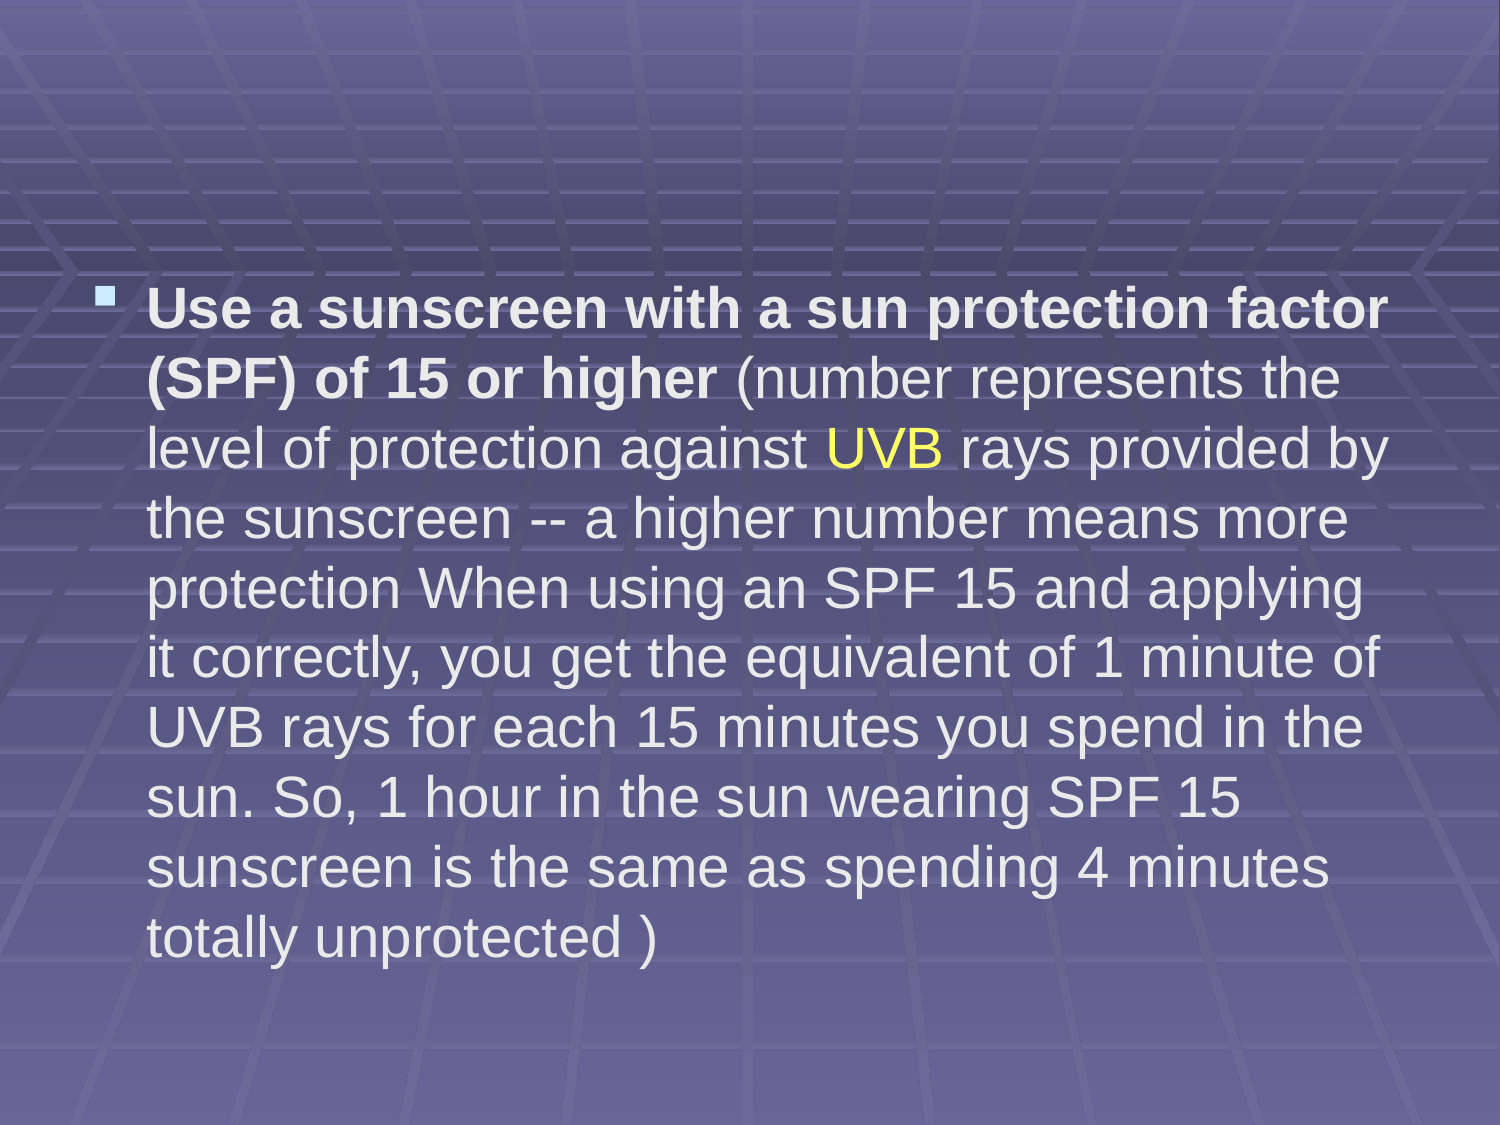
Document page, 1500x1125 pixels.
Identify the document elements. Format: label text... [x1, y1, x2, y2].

list Use a sunscreen with a sun protection factor (SPF) of 15 or higher (number represents the level of protection against UVB rays provided by the sunscreen -- a higher number means more protection When using an SPF 15 and applying it correctly, you get the equivalent of 1 minute of UVB rays for each 15 minutes you spend in the sun. So, 1 hour in the sun wearing SPF 15 sunscreen is the same as spending 4 minutes totally unprotected ) [74, 261, 1425, 1001]
